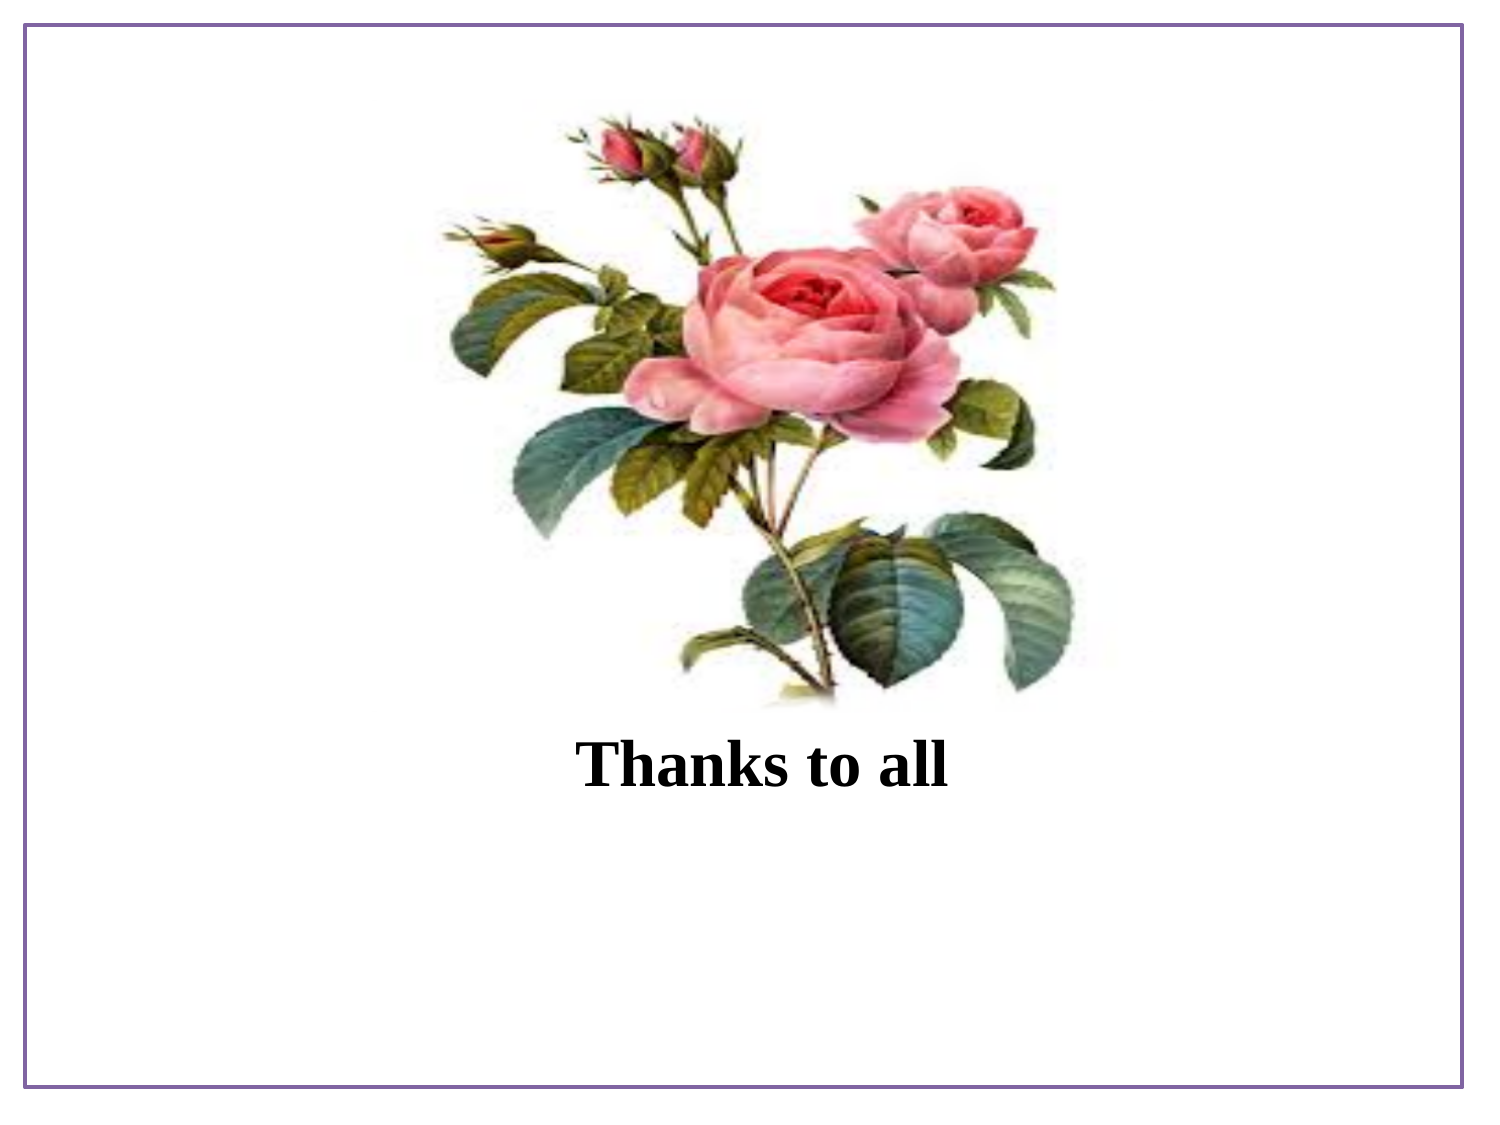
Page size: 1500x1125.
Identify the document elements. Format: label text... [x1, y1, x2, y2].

picture [346, 99, 1178, 713]
text_box [23, 23, 1464, 1089]
text_box Thanks to all [237, 712, 1288, 808]
